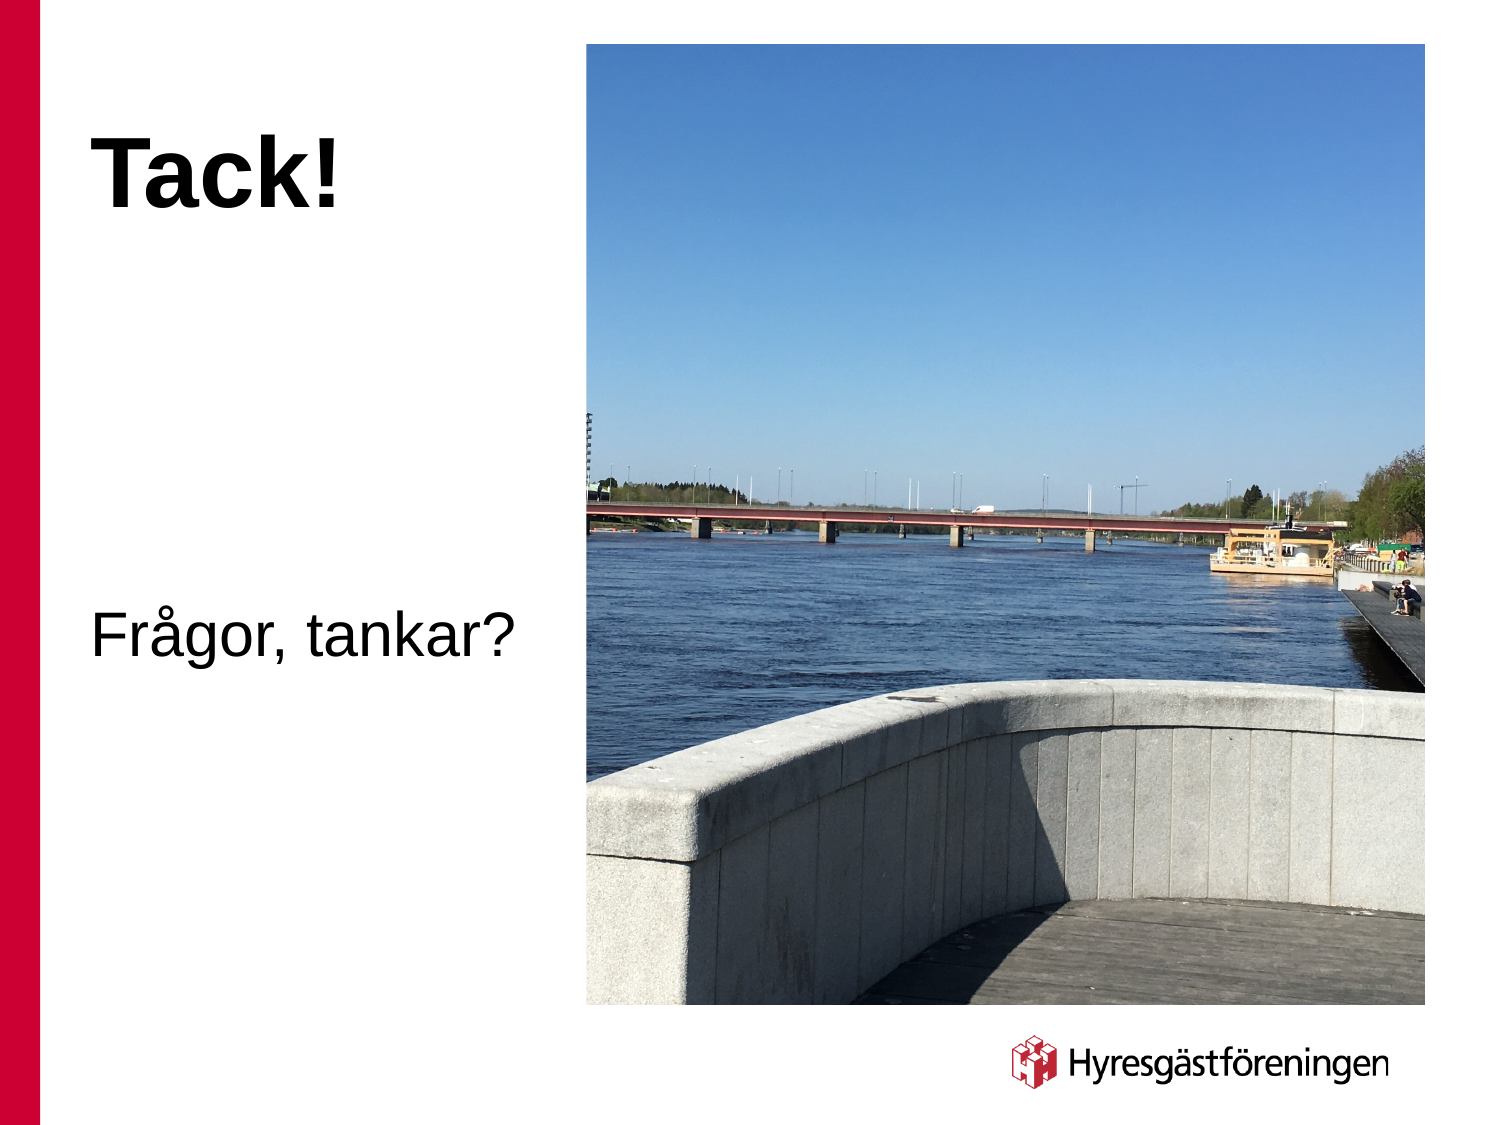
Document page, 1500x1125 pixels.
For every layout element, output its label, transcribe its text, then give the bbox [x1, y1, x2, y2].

picture [586, 44, 1426, 1006]
title Tack! [75, 44, 569, 236]
list Frågor, tankar? [75, 586, 569, 693]
picture [1012, 1035, 1389, 1089]
